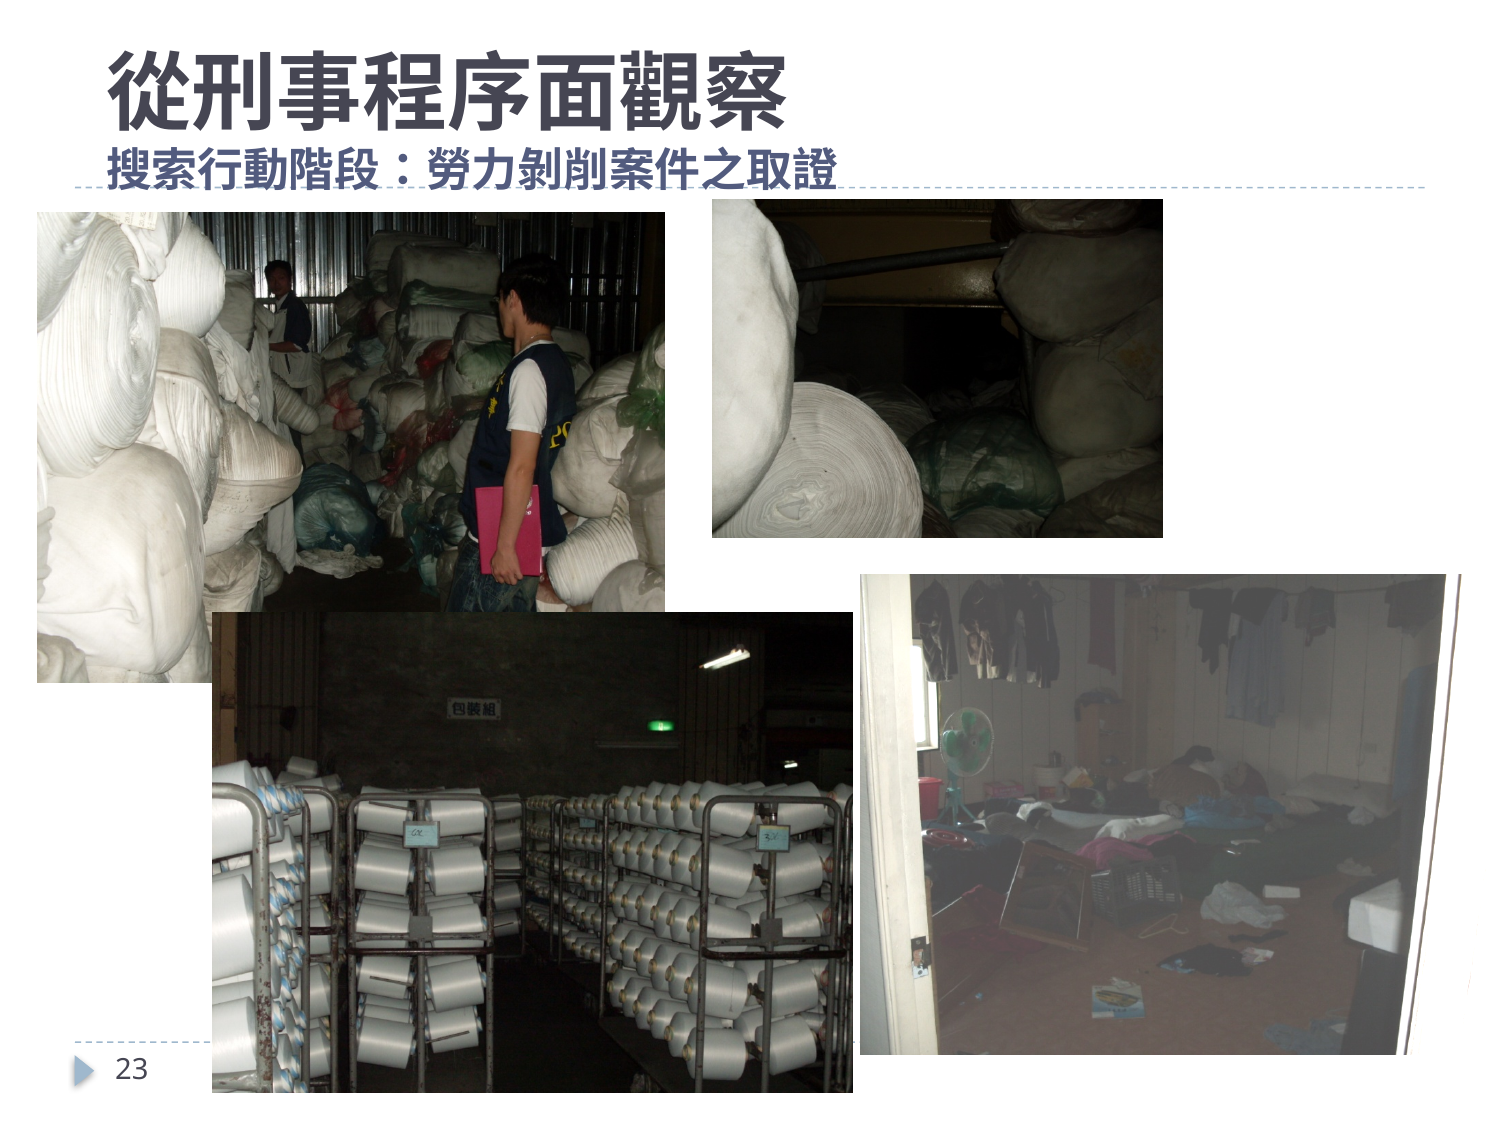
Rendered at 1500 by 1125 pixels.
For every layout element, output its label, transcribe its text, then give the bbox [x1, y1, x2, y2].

slide_number 23 [100, 1042, 208, 1103]
text_box 從刑事程序面觀察 搜索行動階段：勞力剝削案件之取證 [91, 30, 1442, 219]
picture [37, 212, 853, 1093]
picture [859, 574, 1500, 1056]
picture [712, 199, 1163, 538]
